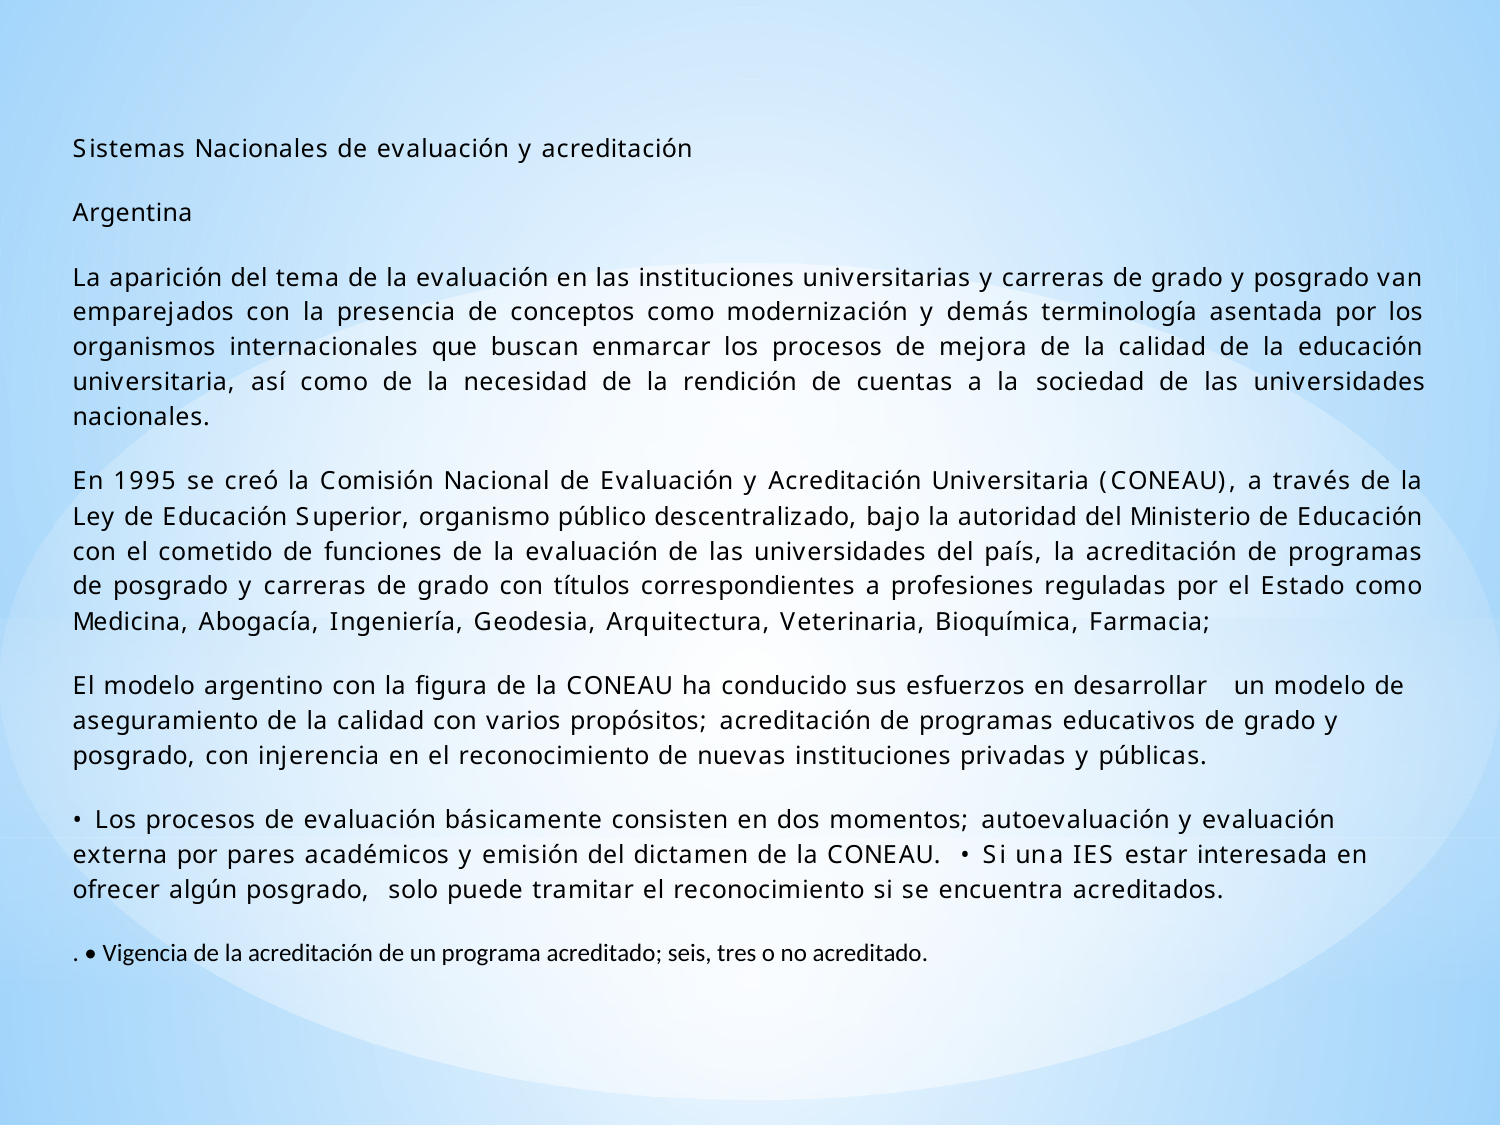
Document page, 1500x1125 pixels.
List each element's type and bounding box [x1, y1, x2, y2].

picture [72, 132, 1428, 993]
